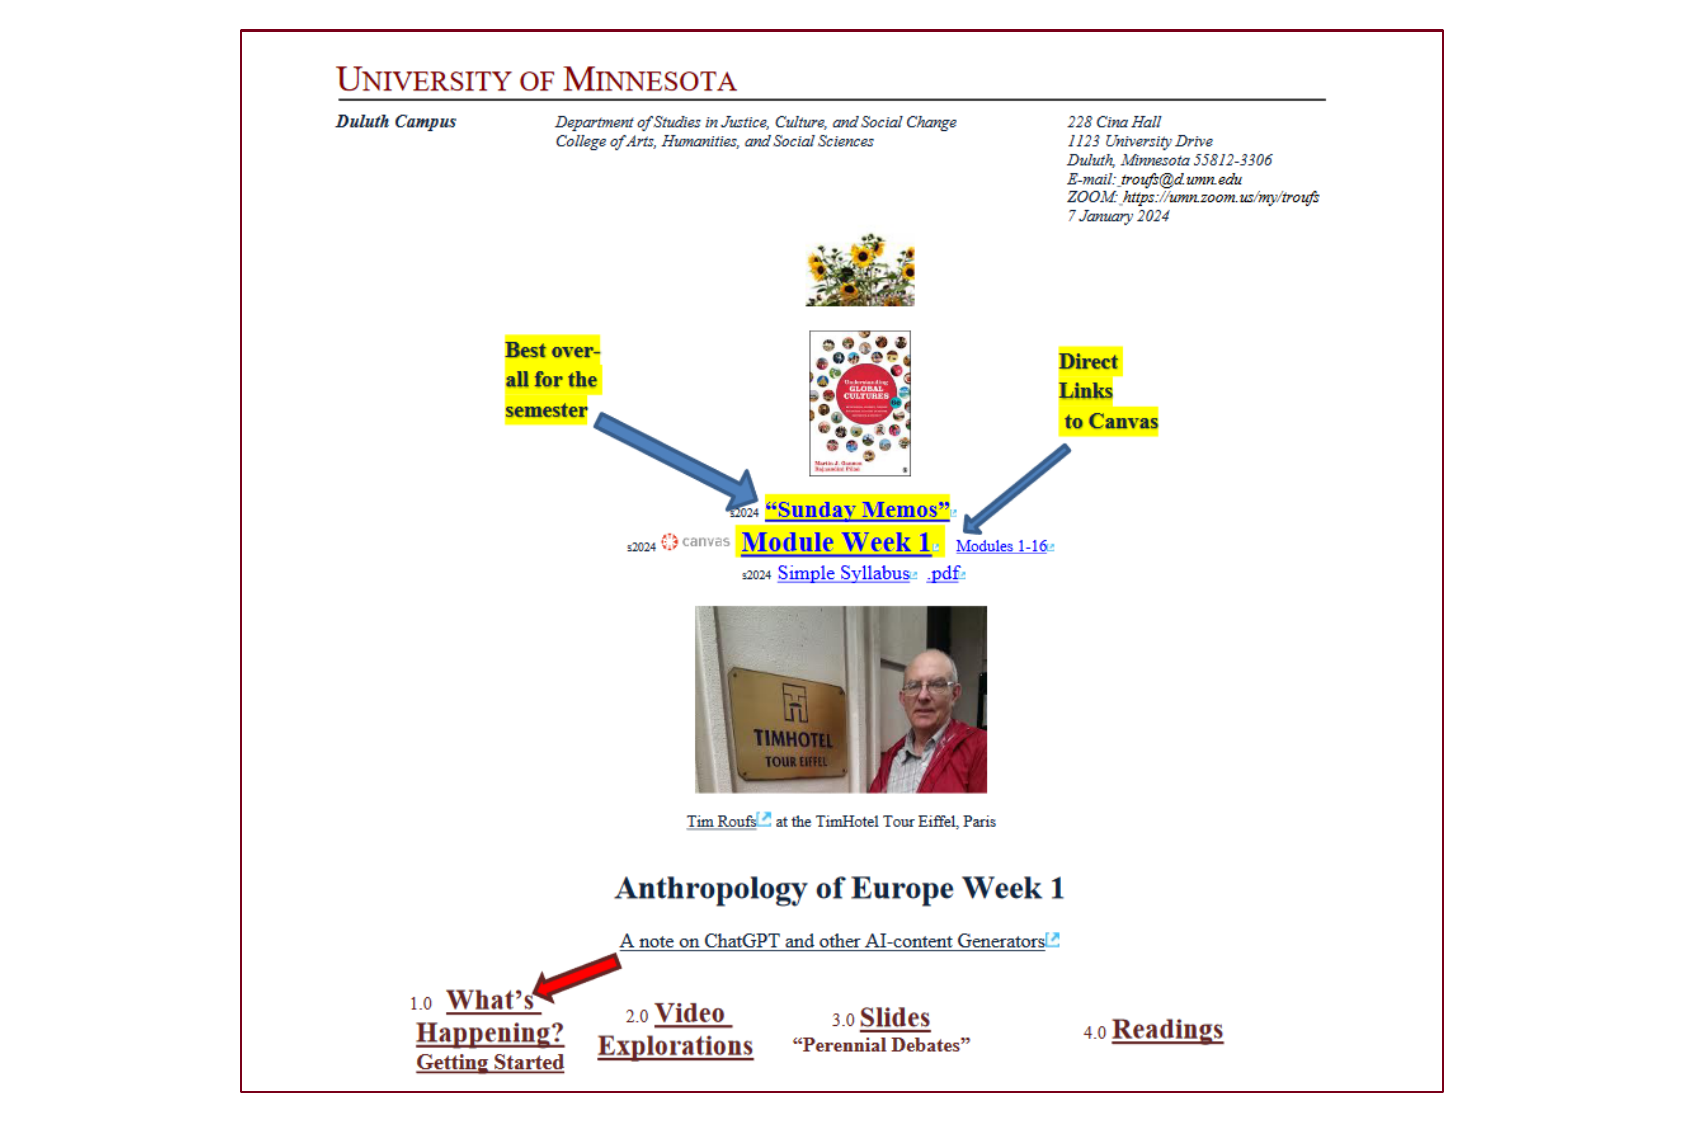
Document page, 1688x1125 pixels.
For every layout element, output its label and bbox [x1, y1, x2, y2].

picture [241, 31, 1443, 1091]
